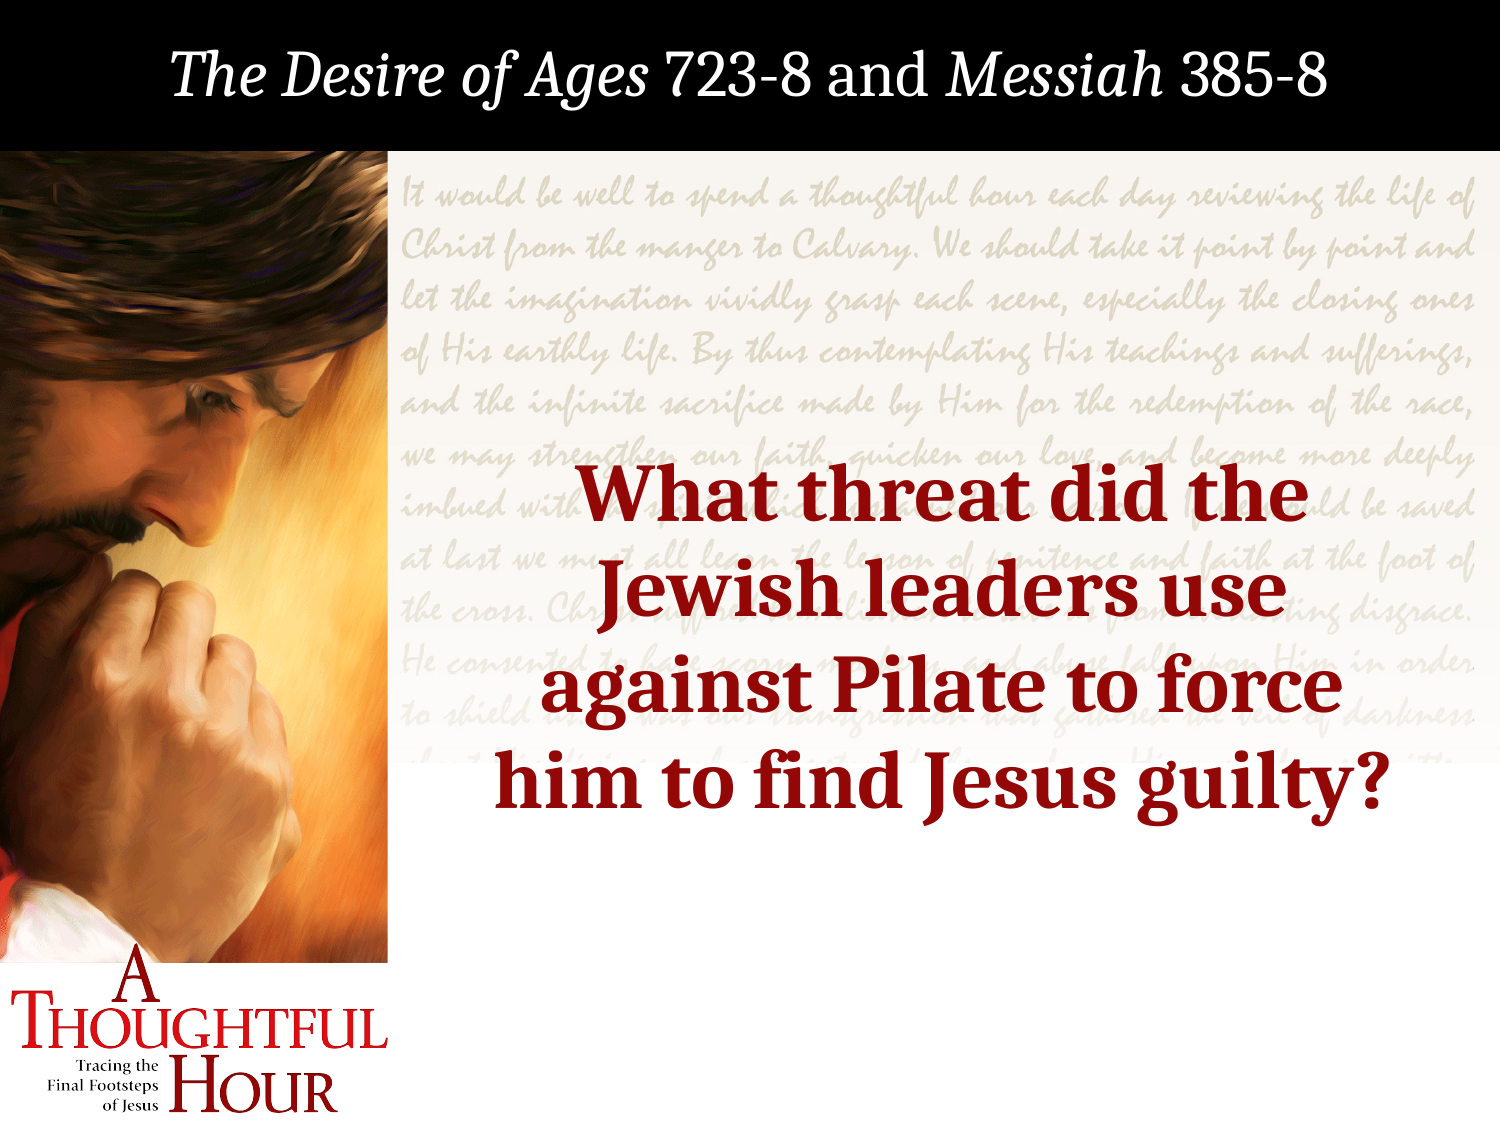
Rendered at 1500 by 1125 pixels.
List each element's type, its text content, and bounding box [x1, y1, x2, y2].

picture [0, 0, 1500, 1113]
list What threat did the Jewish leaders use against Pilate to force him to find Jesus guilty? [450, 200, 1438, 1075]
list The Desire of Ages 723-8 and Messiah 385-8 [11, 12, 1488, 138]
